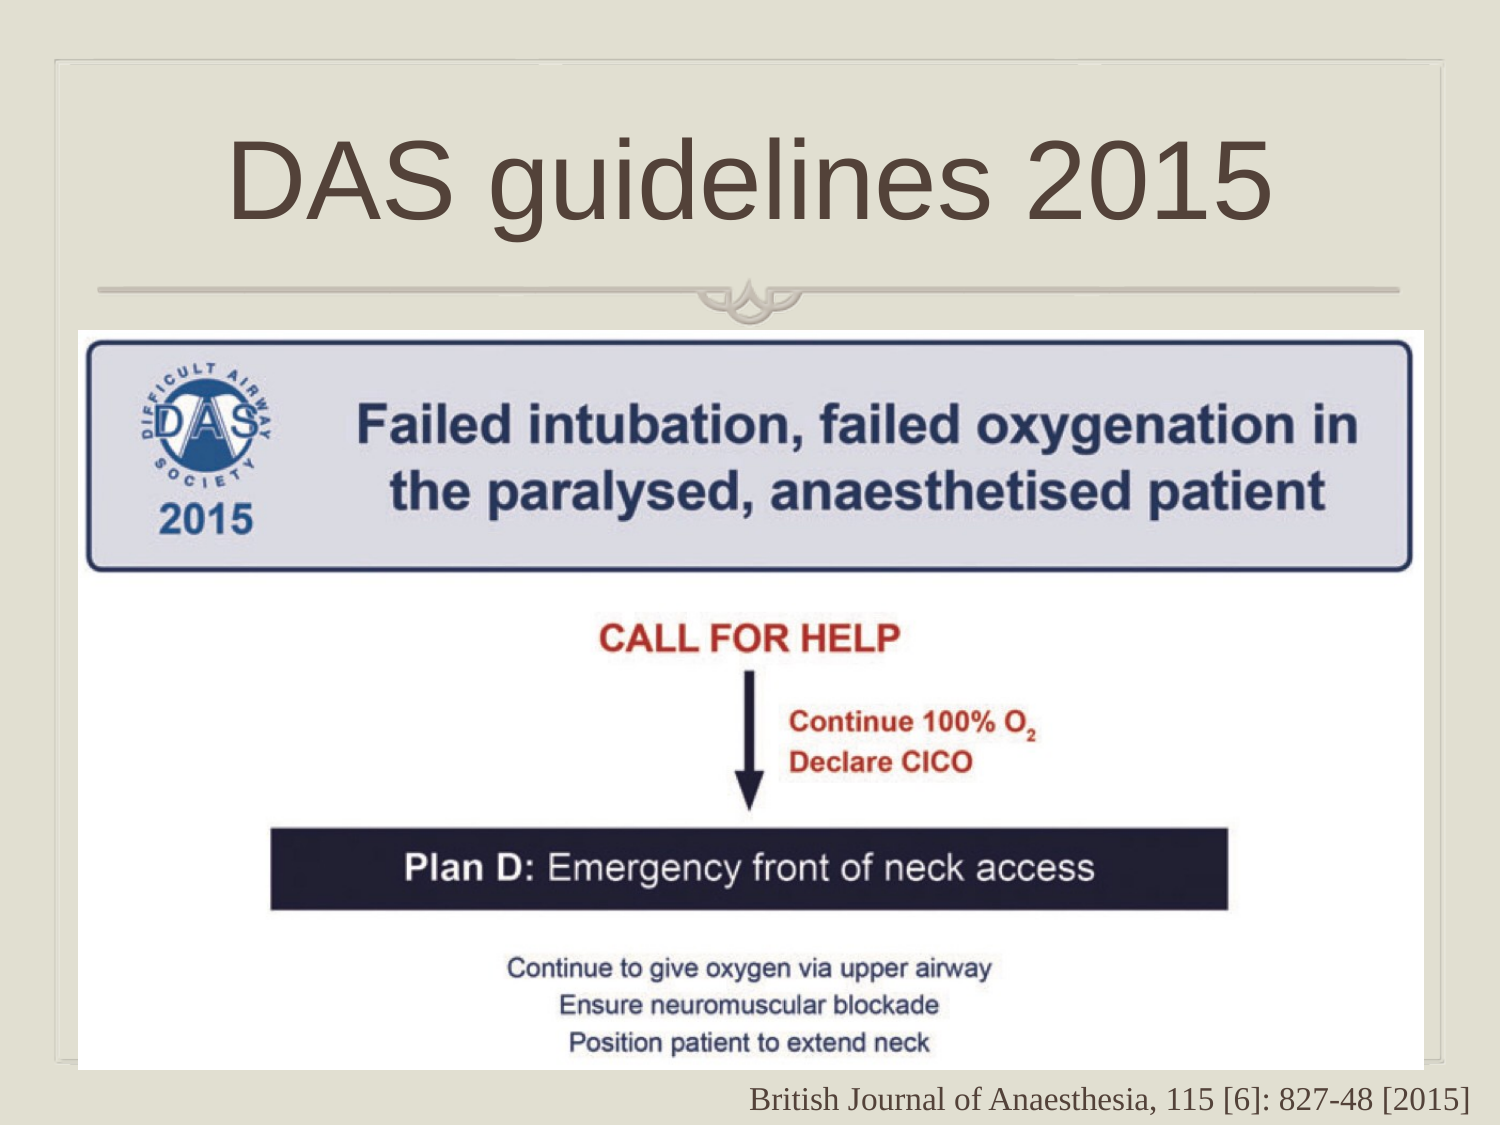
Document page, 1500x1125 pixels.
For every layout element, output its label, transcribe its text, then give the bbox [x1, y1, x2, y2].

title DAS guidelines 2015 [131, 62, 1369, 288]
picture [0, 0, 1500, 1125]
text_box British Journal of Anaesthesia, 115 [6]: 827-48 [2015] [734, 1069, 1500, 1124]
